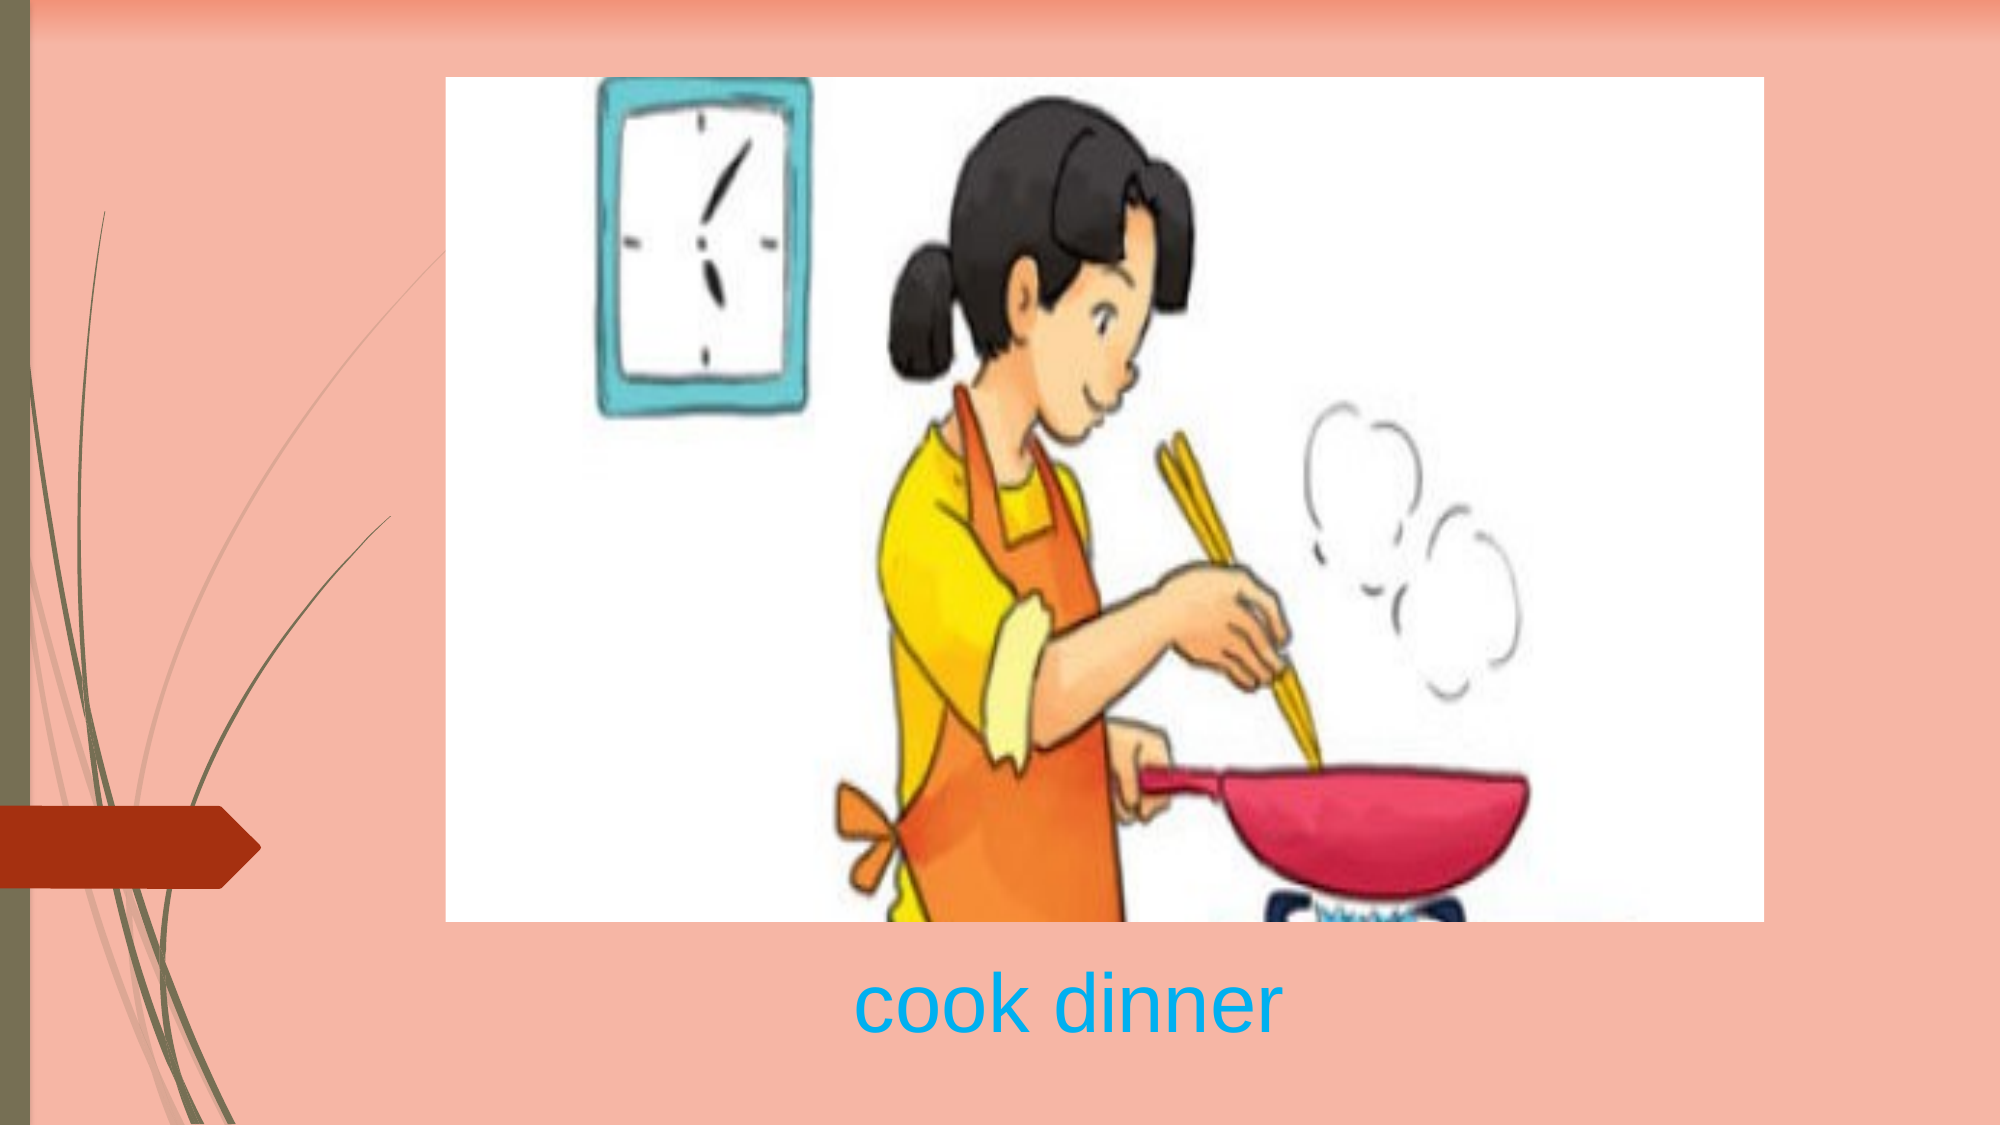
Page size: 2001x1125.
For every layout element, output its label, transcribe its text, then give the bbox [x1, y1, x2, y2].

title cook dinner [838, 929, 1498, 1057]
picture [445, 77, 1765, 922]
